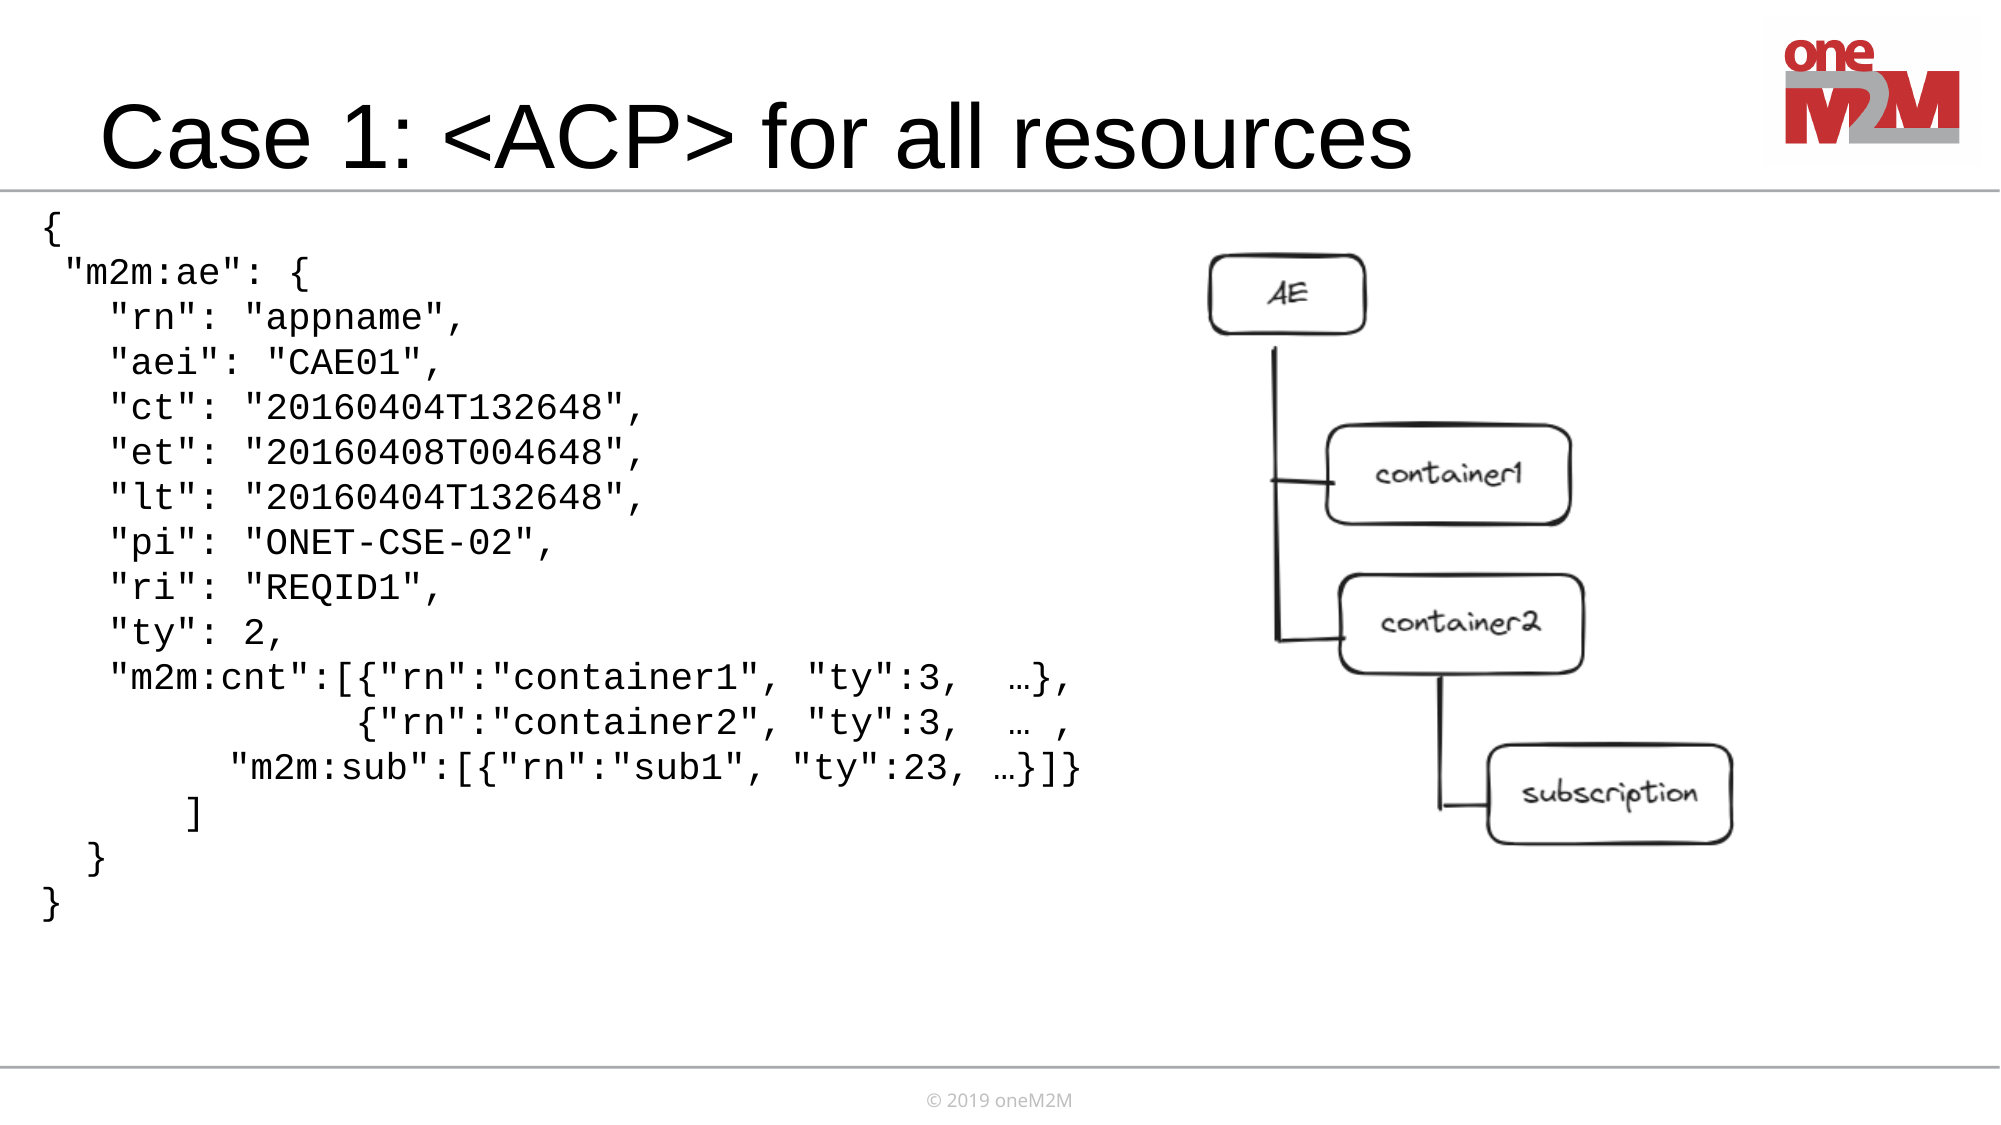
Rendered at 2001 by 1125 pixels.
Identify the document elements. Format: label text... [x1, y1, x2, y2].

text_box { "m2m:ae": { "rn": "appname", "aei": "CAE01", "ct": "20160404T132648", "et": "20160408T004648", "lt": "20160404T132648", "pi": "ONET-CSE-02", "ri": "REQID1", "ty": 2, "m2m:cnt":[{"rn":"container1", "ty":3, …}, {"rn":"container2", "ty":3, … , "m2m:sub":[{"rn":"sub1", "ty":23, …}]} ] } } [25, 194, 1196, 930]
picture [1763, 17, 1981, 166]
picture [1194, 240, 1746, 858]
title Case 1: <ACP> for all resources [99, 44, 1900, 233]
